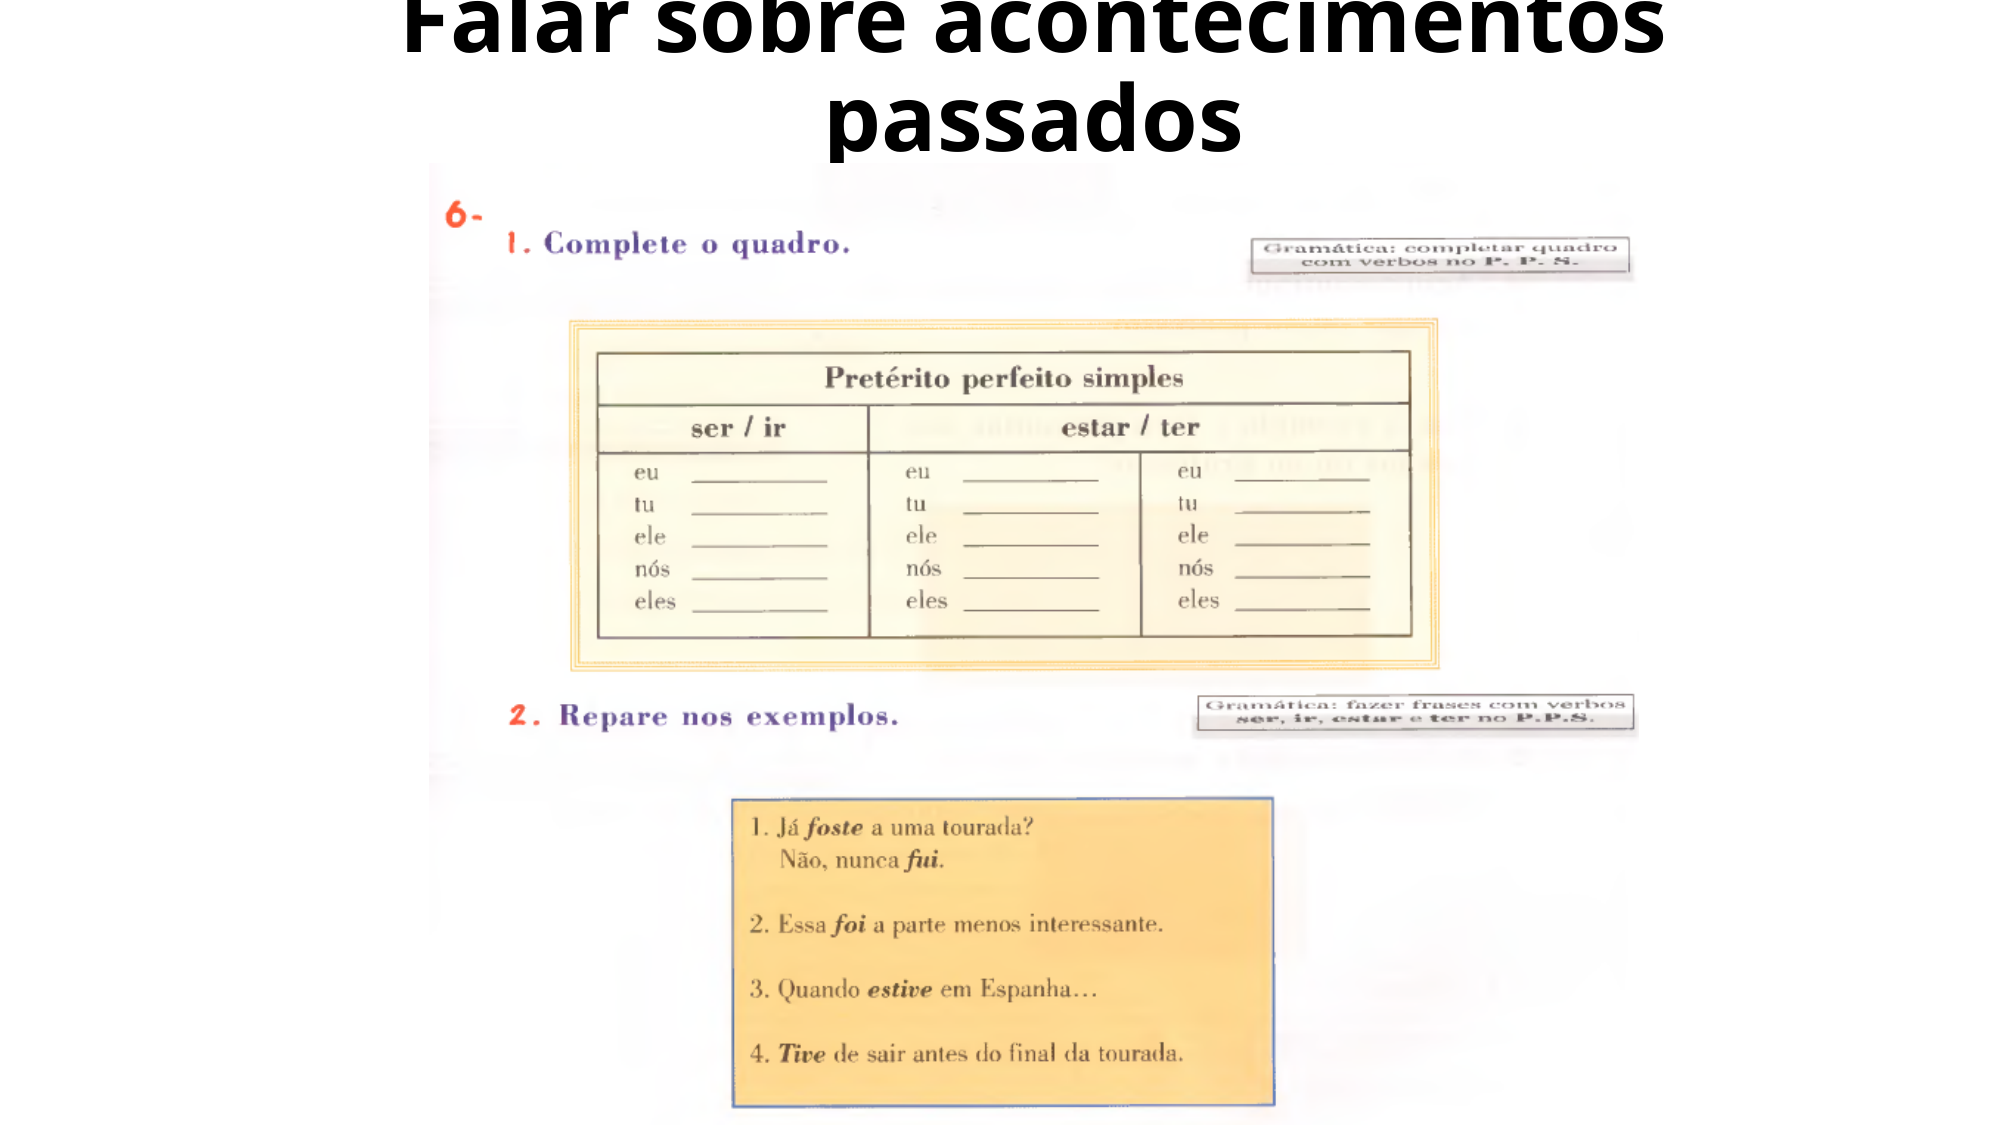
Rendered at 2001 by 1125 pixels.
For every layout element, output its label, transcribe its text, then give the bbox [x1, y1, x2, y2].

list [429, 163, 1639, 1125]
title Falar sobre acontecimentos passados [171, 18, 1897, 236]
